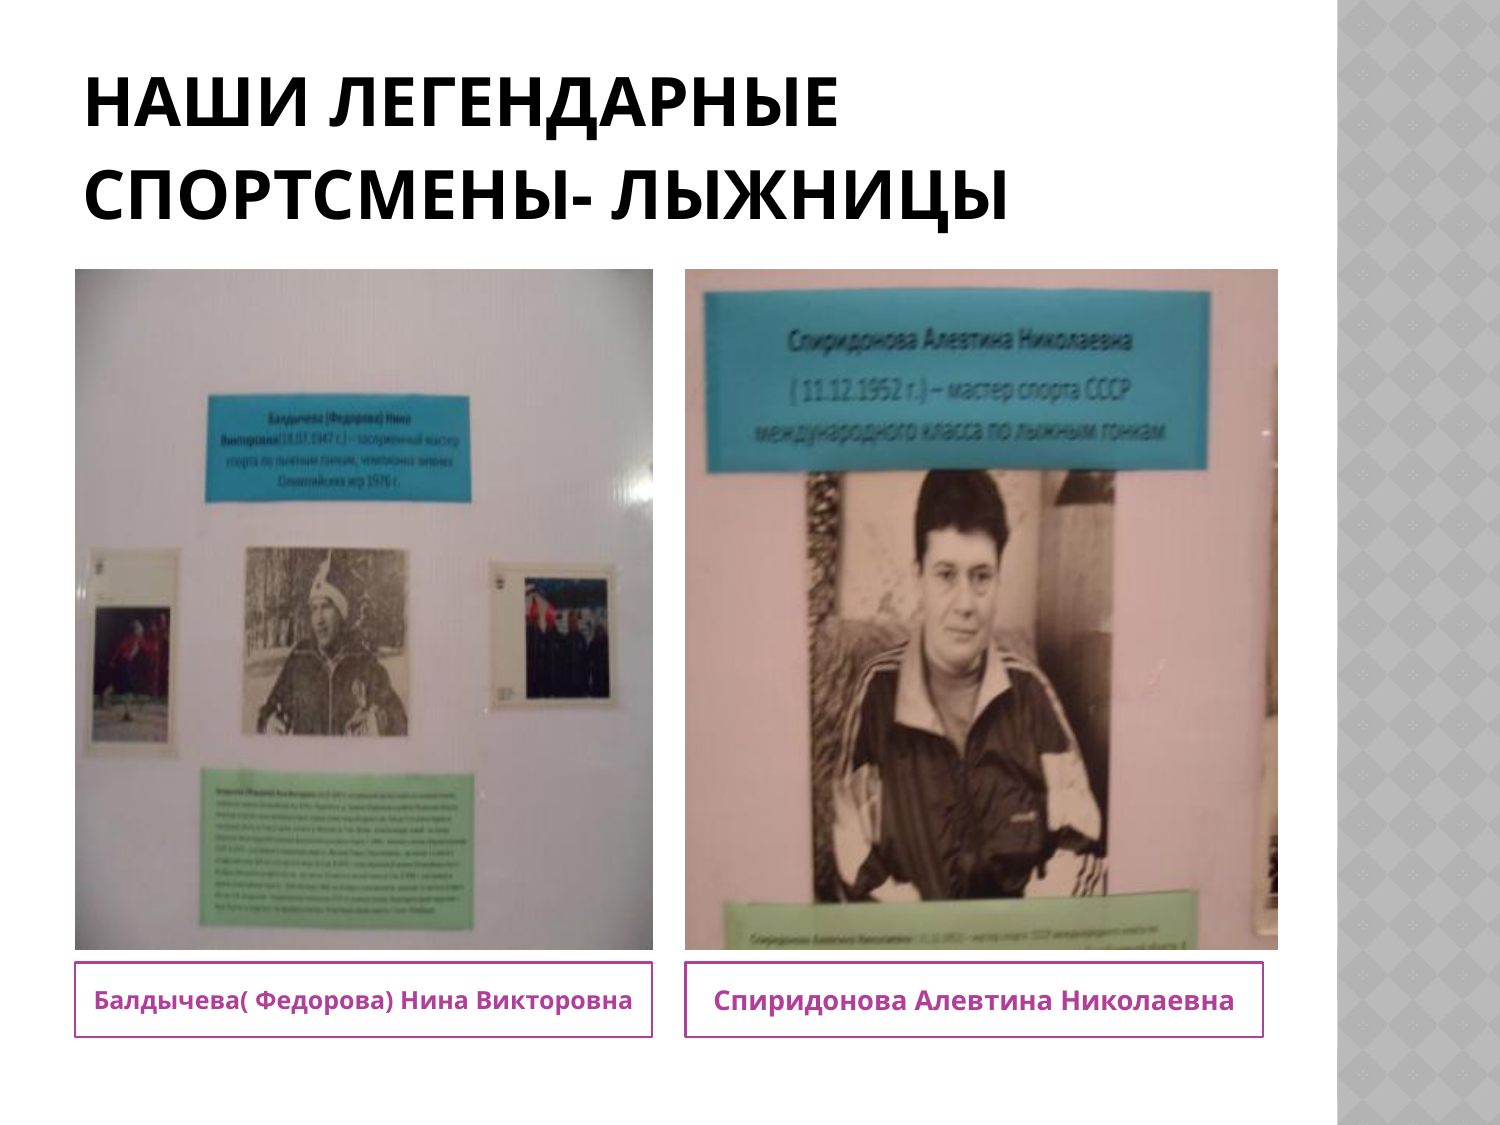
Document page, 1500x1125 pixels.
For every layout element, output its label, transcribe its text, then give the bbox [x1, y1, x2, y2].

title Наши легендарные спортсмены- лыжницы [75, 52, 1263, 240]
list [74, 269, 654, 950]
list Спиридонова Алевтина Николаевна [684, 961, 1264, 1038]
list Балдычева( Федорова) Нина Викторовна [74, 961, 653, 1038]
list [684, 269, 1278, 950]
